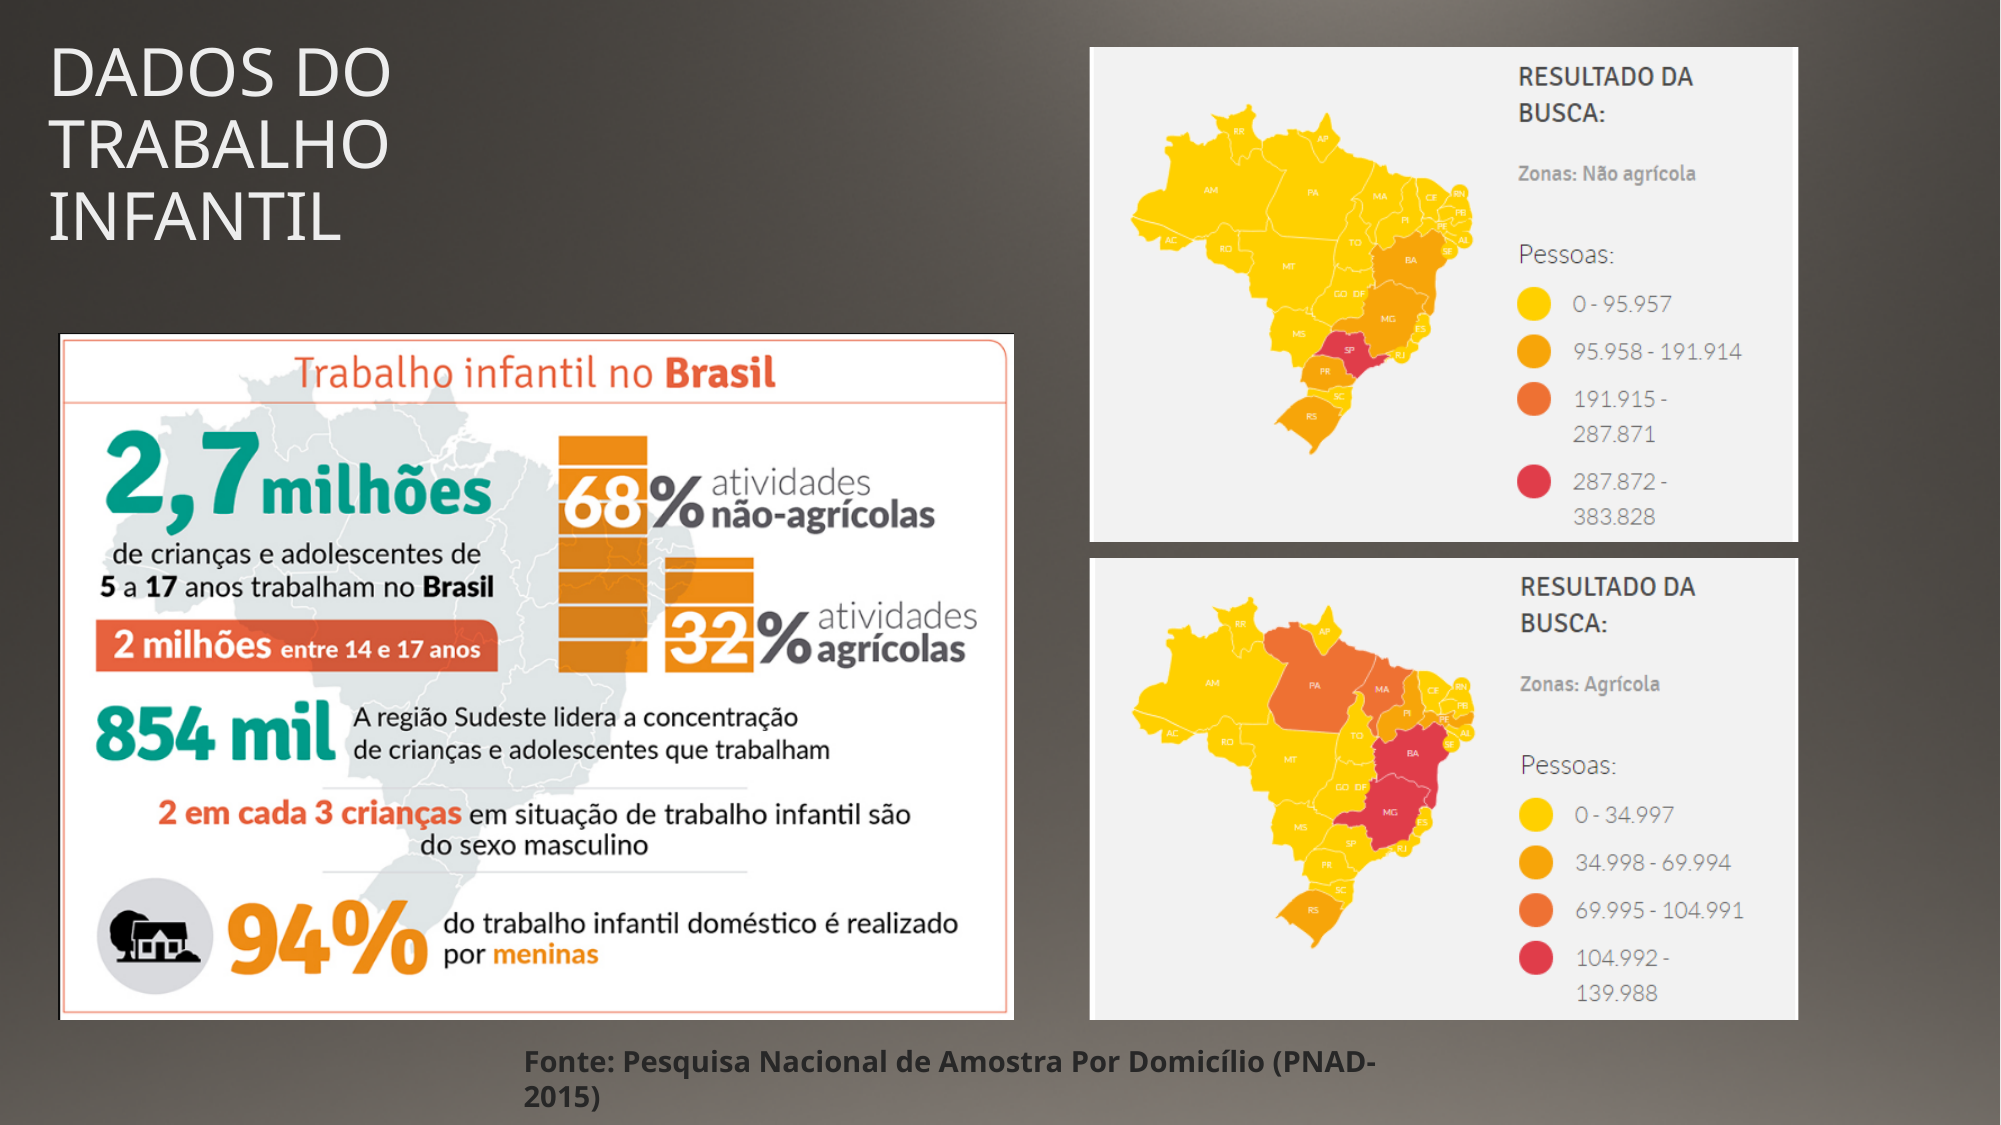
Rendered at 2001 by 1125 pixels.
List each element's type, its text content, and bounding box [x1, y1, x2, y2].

picture [0, 0, 2001, 1125]
text_box Fonte: Pesquisa Nacional de Amostra Por Domicílio (PNAD-2015) [508, 1036, 1468, 1122]
title DADOS DO TRABALHO INFANTIL [33, 0, 679, 263]
